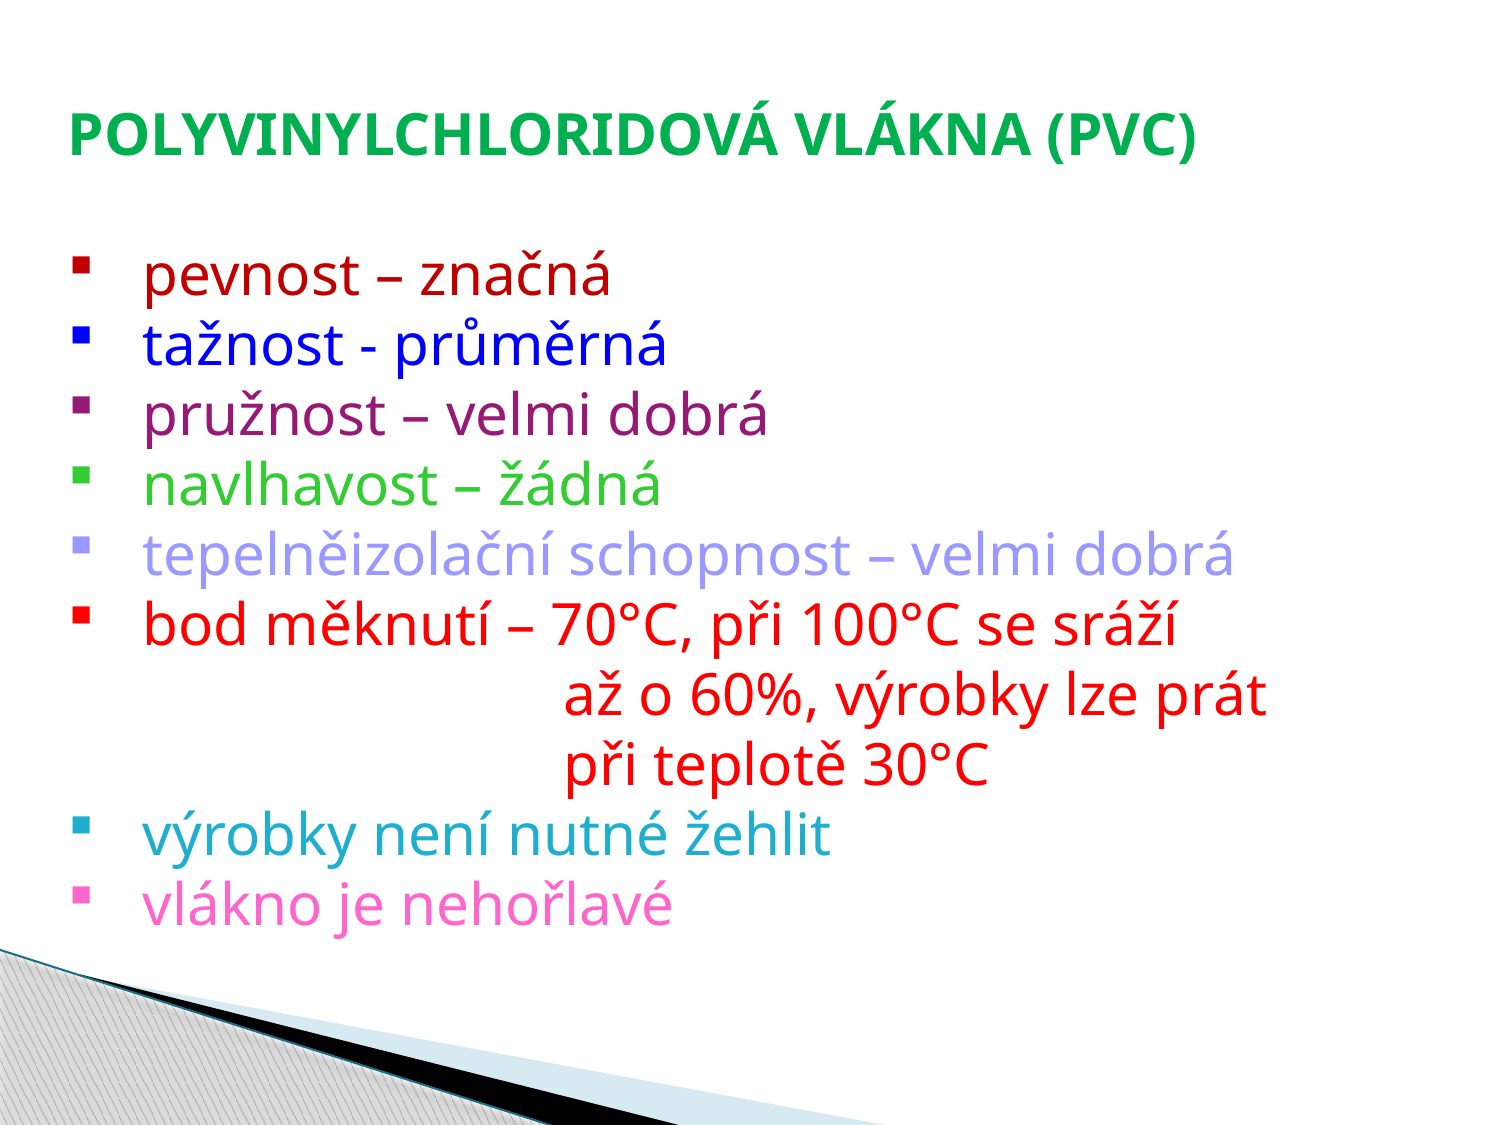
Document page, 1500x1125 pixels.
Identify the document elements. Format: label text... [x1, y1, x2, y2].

text_box POLYVINYLCHLORIDOVÁ VLÁKNA (PVC) pevnost – značná tažnost - průměrná pružnost – velmi dobrá navlhavost – žádná tepelněizolační schopnost – velmi dobrá bod měknutí – 70°C, při 100°C se sráží až o 60%, výrobky lze prát při teplotě 30°C výrobky není nutné žehlit vlákno je nehořlavé [53, 89, 1438, 945]
